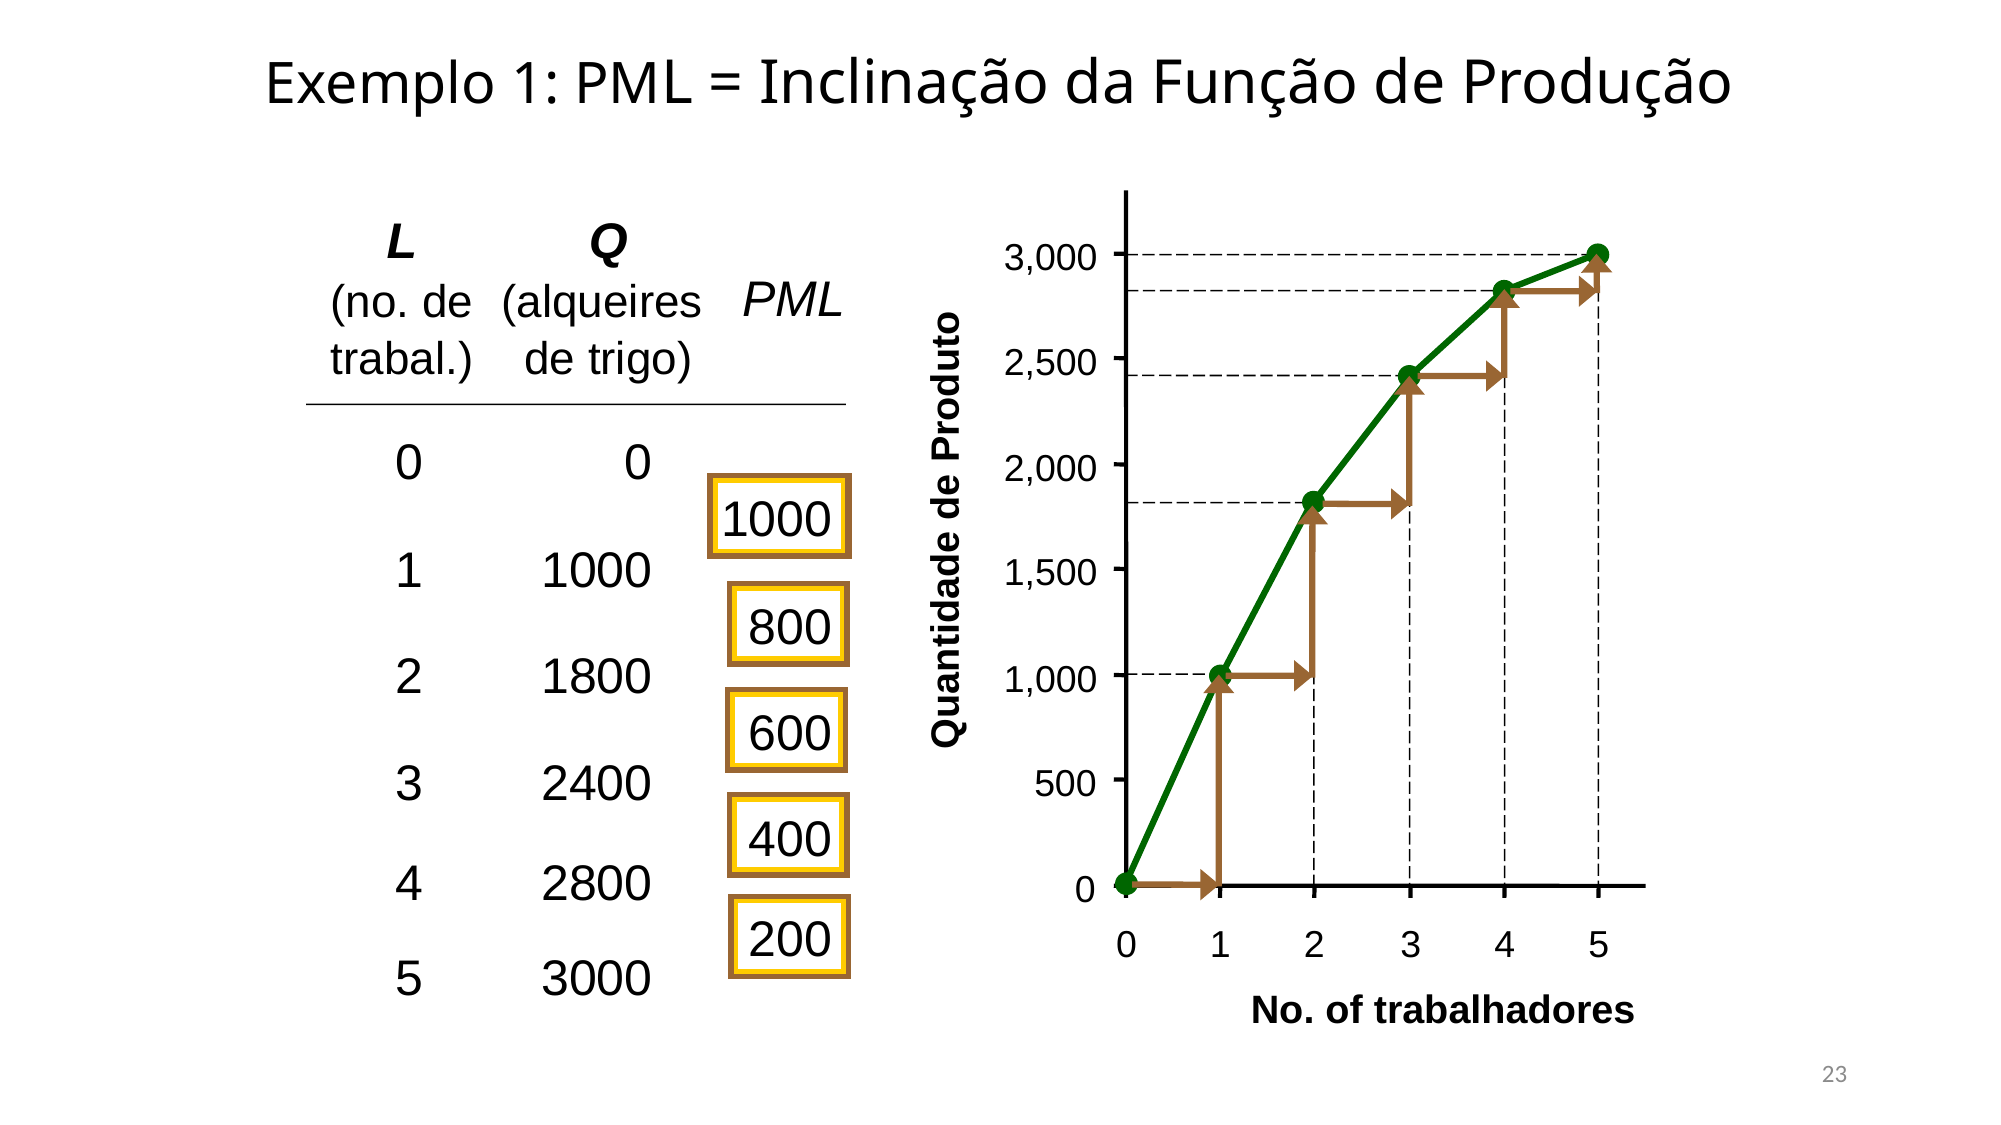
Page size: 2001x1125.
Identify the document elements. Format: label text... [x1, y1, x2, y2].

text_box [1131, 674, 1220, 887]
text_box 1000 [500, 514, 691, 619]
text_box 2400 [500, 727, 691, 831]
title Exemplo 1: PML = Inclinação da Função de Produção [249, 35, 1750, 131]
text_box 1800 [500, 619, 691, 727]
text_box 2 [305, 619, 500, 727]
text_box 800 [717, 571, 869, 676]
text_box 0 [500, 405, 691, 514]
text_box 200 [717, 888, 869, 983]
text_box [901, 130, 1705, 1070]
text_box 4 [305, 831, 500, 927]
text_box 1000 [717, 458, 869, 571]
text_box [730, 584, 847, 664]
text_box PML [718, 186, 869, 403]
text_box 0 [305, 403, 500, 514]
text_box 3000 [500, 927, 691, 1021]
text_box 2800 [500, 831, 691, 927]
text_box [728, 690, 845, 770]
text_box Q (alqueires de trigo) [500, 186, 718, 403]
text_box 400 [717, 783, 869, 888]
text_box 600 [717, 676, 869, 783]
text_box 3 [305, 727, 500, 831]
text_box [1322, 375, 1410, 506]
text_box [710, 476, 849, 556]
slide_number 23 [1412, 1042, 1863, 1103]
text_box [731, 896, 849, 977]
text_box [1225, 505, 1314, 678]
text_box 5 [305, 927, 500, 1021]
text_box 1 [305, 514, 500, 619]
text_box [1510, 253, 1598, 293]
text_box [729, 795, 847, 875]
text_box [1417, 288, 1505, 378]
text_box L (no. de trabal.) [305, 186, 500, 403]
